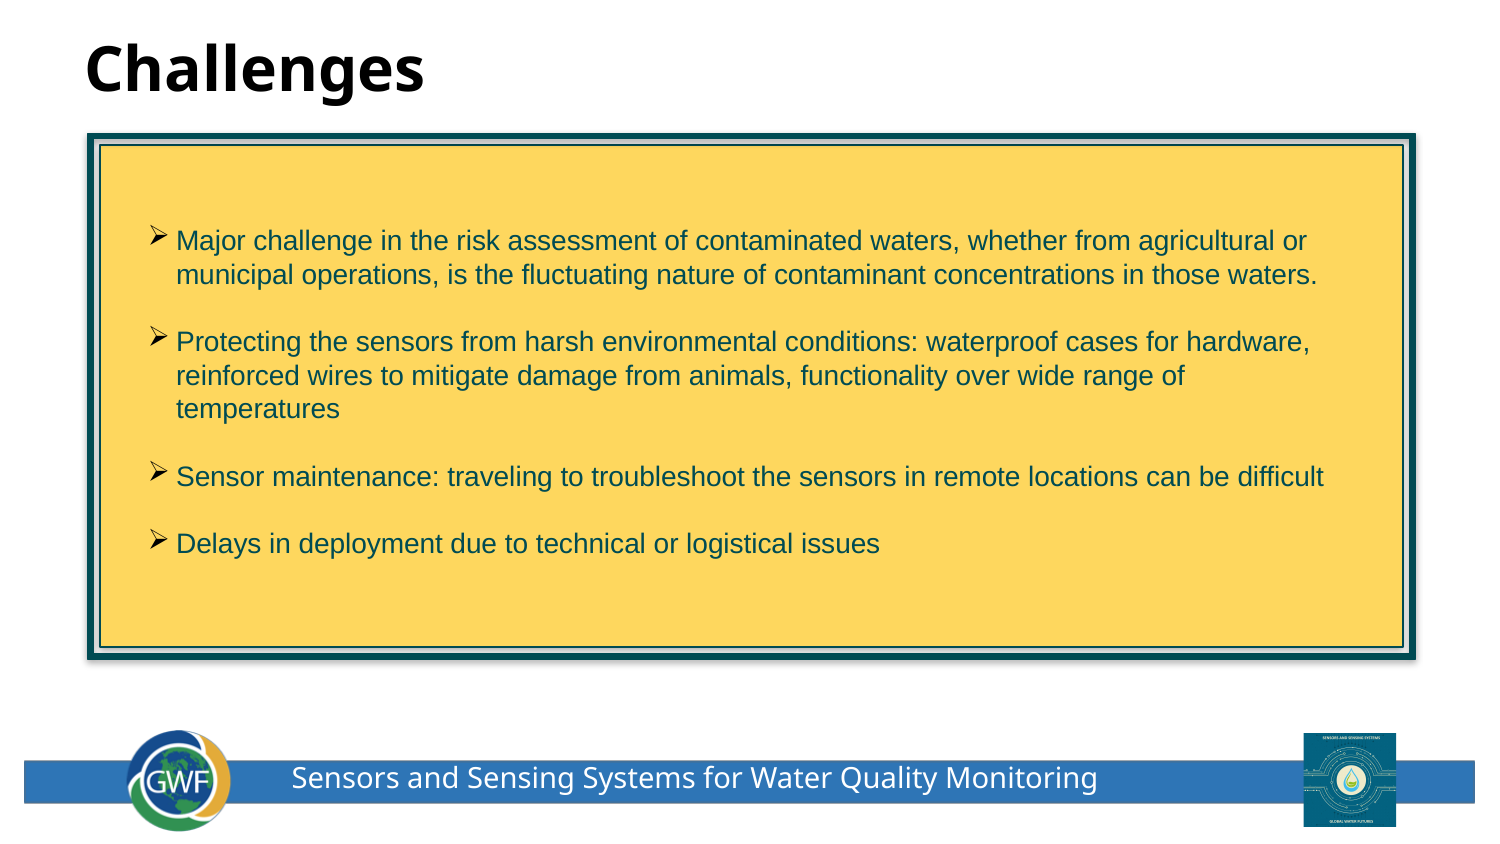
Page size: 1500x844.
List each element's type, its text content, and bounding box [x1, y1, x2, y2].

text_box Major challenge in the risk assessment of contaminated waters, whether from agricultural or municipal operations, is the fluctuating nature of contaminant concentrations in those waters. Protecting the sensors from harsh environmental conditions: waterproof cases for hardware, reinforced wires to mitigate damage from animals, functionality over wide range of temperatures Sensor maintenance: traveling to troubleshoot the sensors in remote locations can be difficult Delays in deployment due to technical or logistical issues [133, 180, 1359, 567]
text_box [99, 148, 1404, 648]
picture [24, 730, 1476, 832]
text_box Challenges [69, 13, 1451, 148]
text_box [87, 133, 1416, 660]
